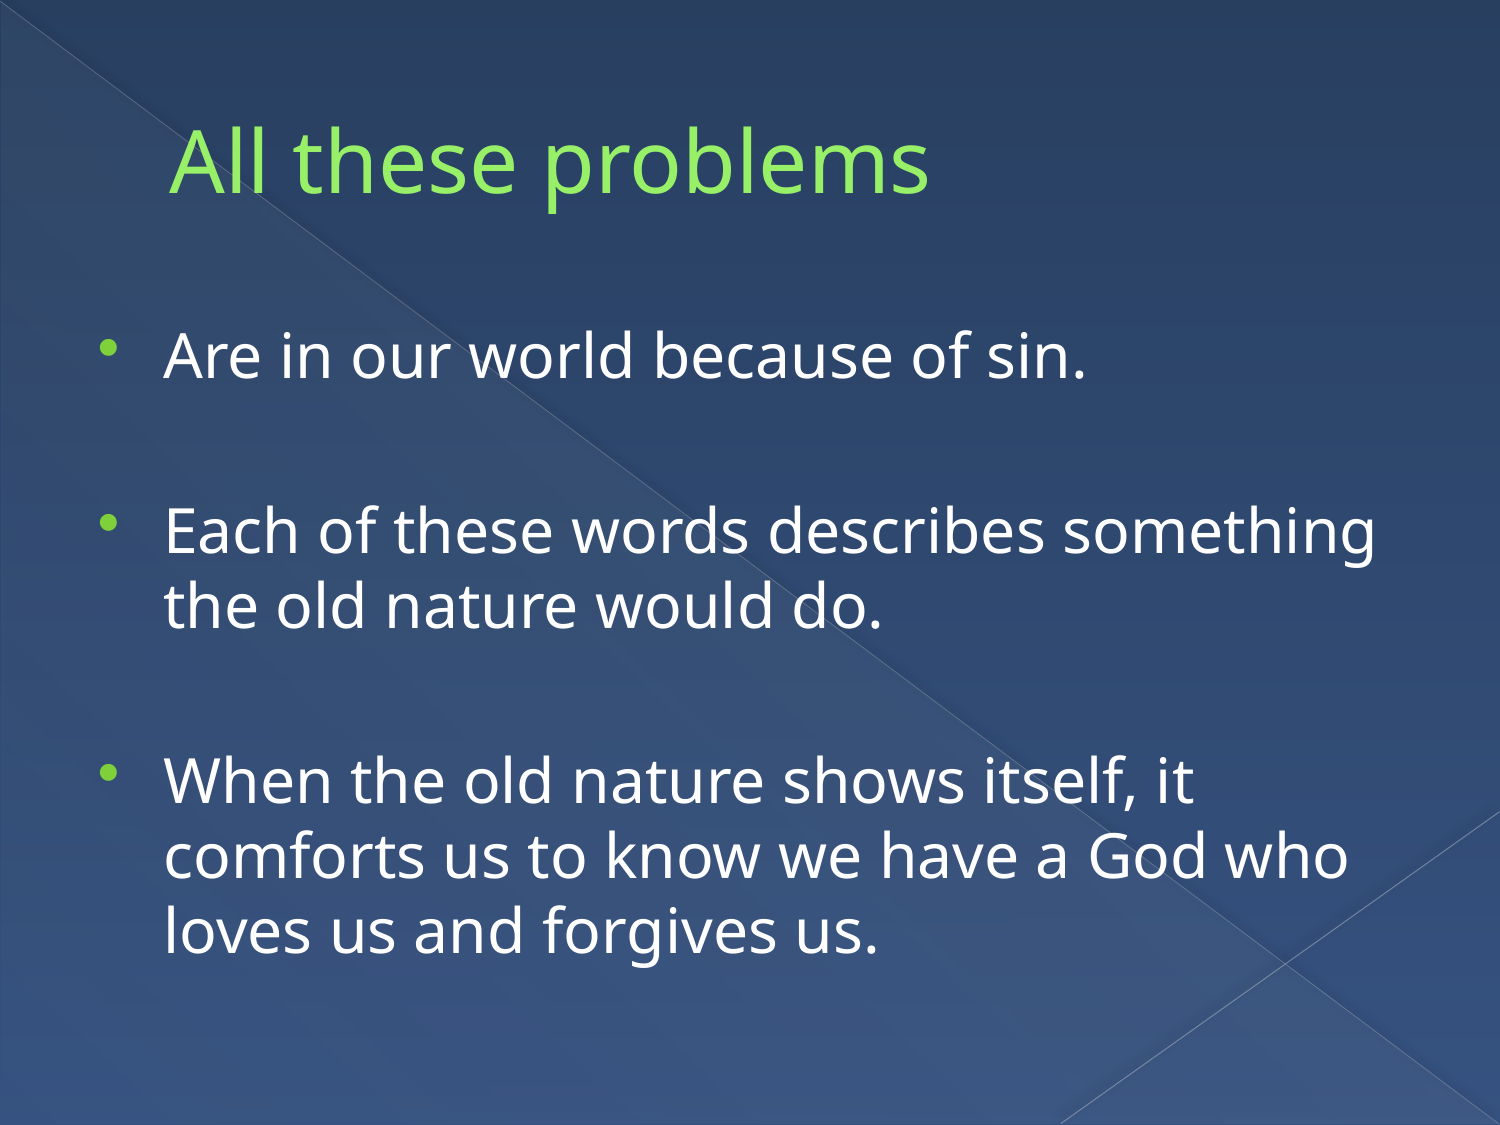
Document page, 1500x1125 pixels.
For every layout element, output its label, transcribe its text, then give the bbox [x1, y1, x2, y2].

list Are in our world because of sin. Each of these words describes something the old nature would do. When the old nature shows itself, it comforts us to know we have a God who loves us and forgives us. [75, 308, 1425, 1059]
title All these problems [75, 43, 1425, 274]
